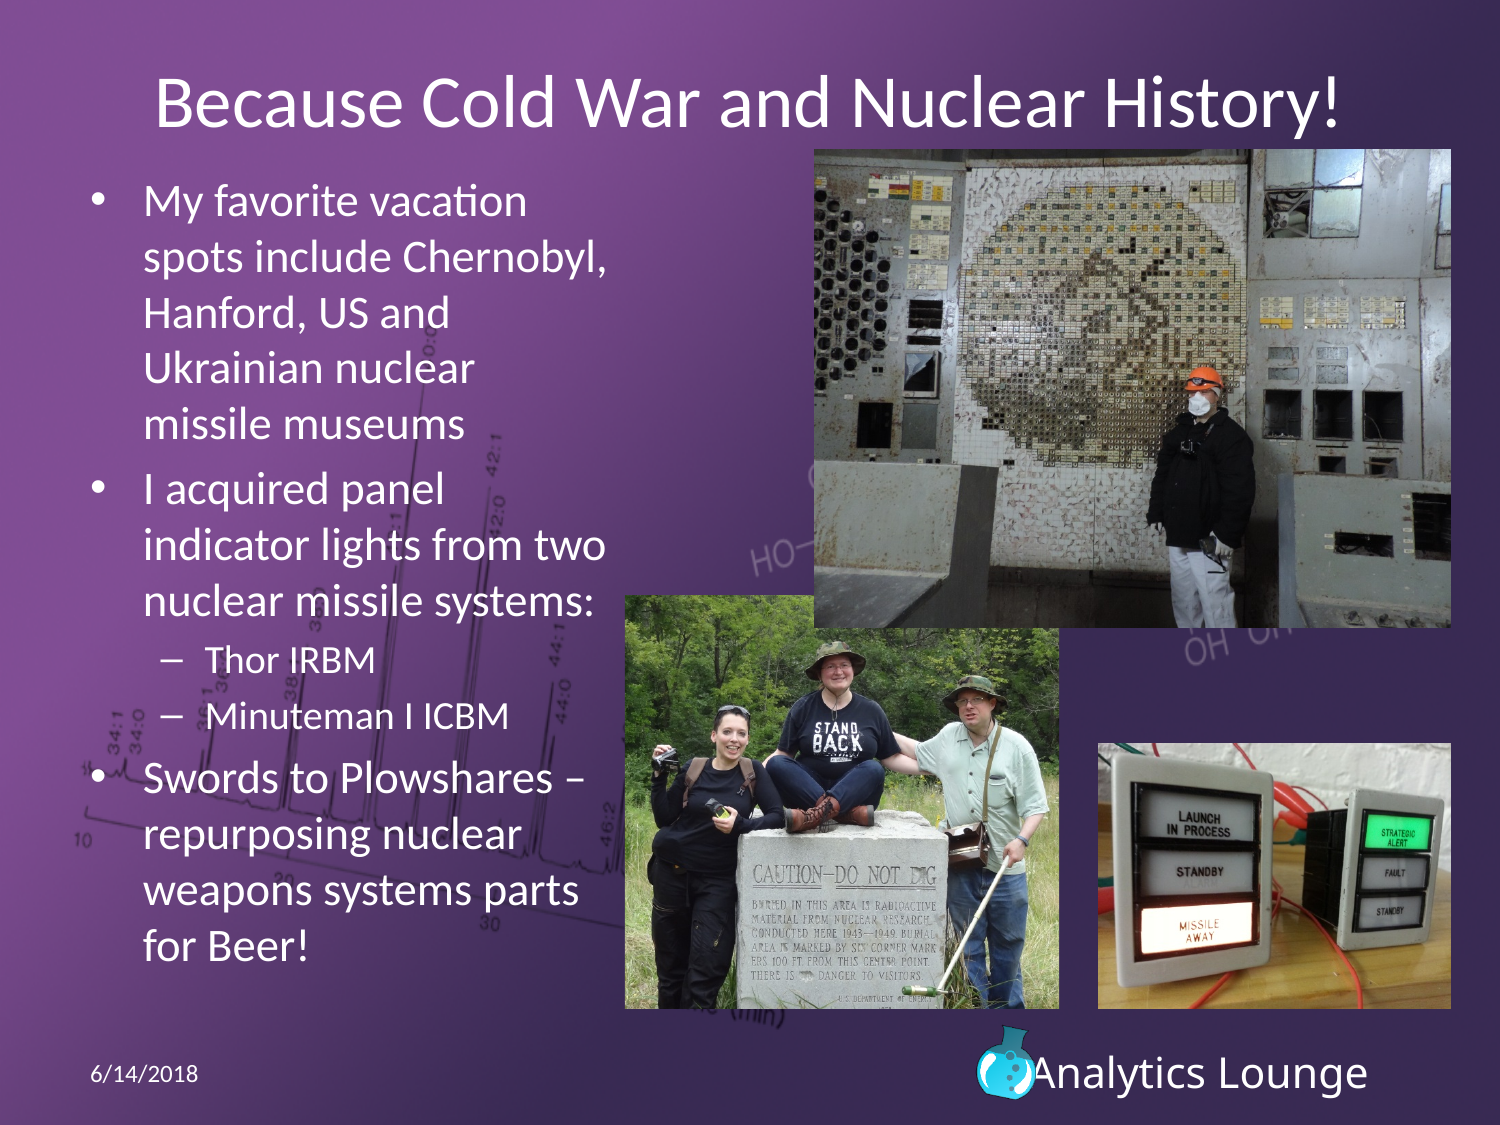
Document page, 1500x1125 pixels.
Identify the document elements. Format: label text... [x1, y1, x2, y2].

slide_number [75, 1042, 425, 1103]
list My favorite vacation spots include Chernobyl, Hanford, US and Ukrainian nuclear missile museums I acquired panel indicator lights from two nuclear missile systems: Thor IRBM Minuteman I ICBM Swords to Plowshares – repurposing nuclear weapons systems parts for Beer! [75, 162, 625, 1005]
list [813, 149, 1452, 628]
picture [0, 0, 1500, 1125]
title Because Cold War and Nuclear History! [75, 45, 1425, 233]
